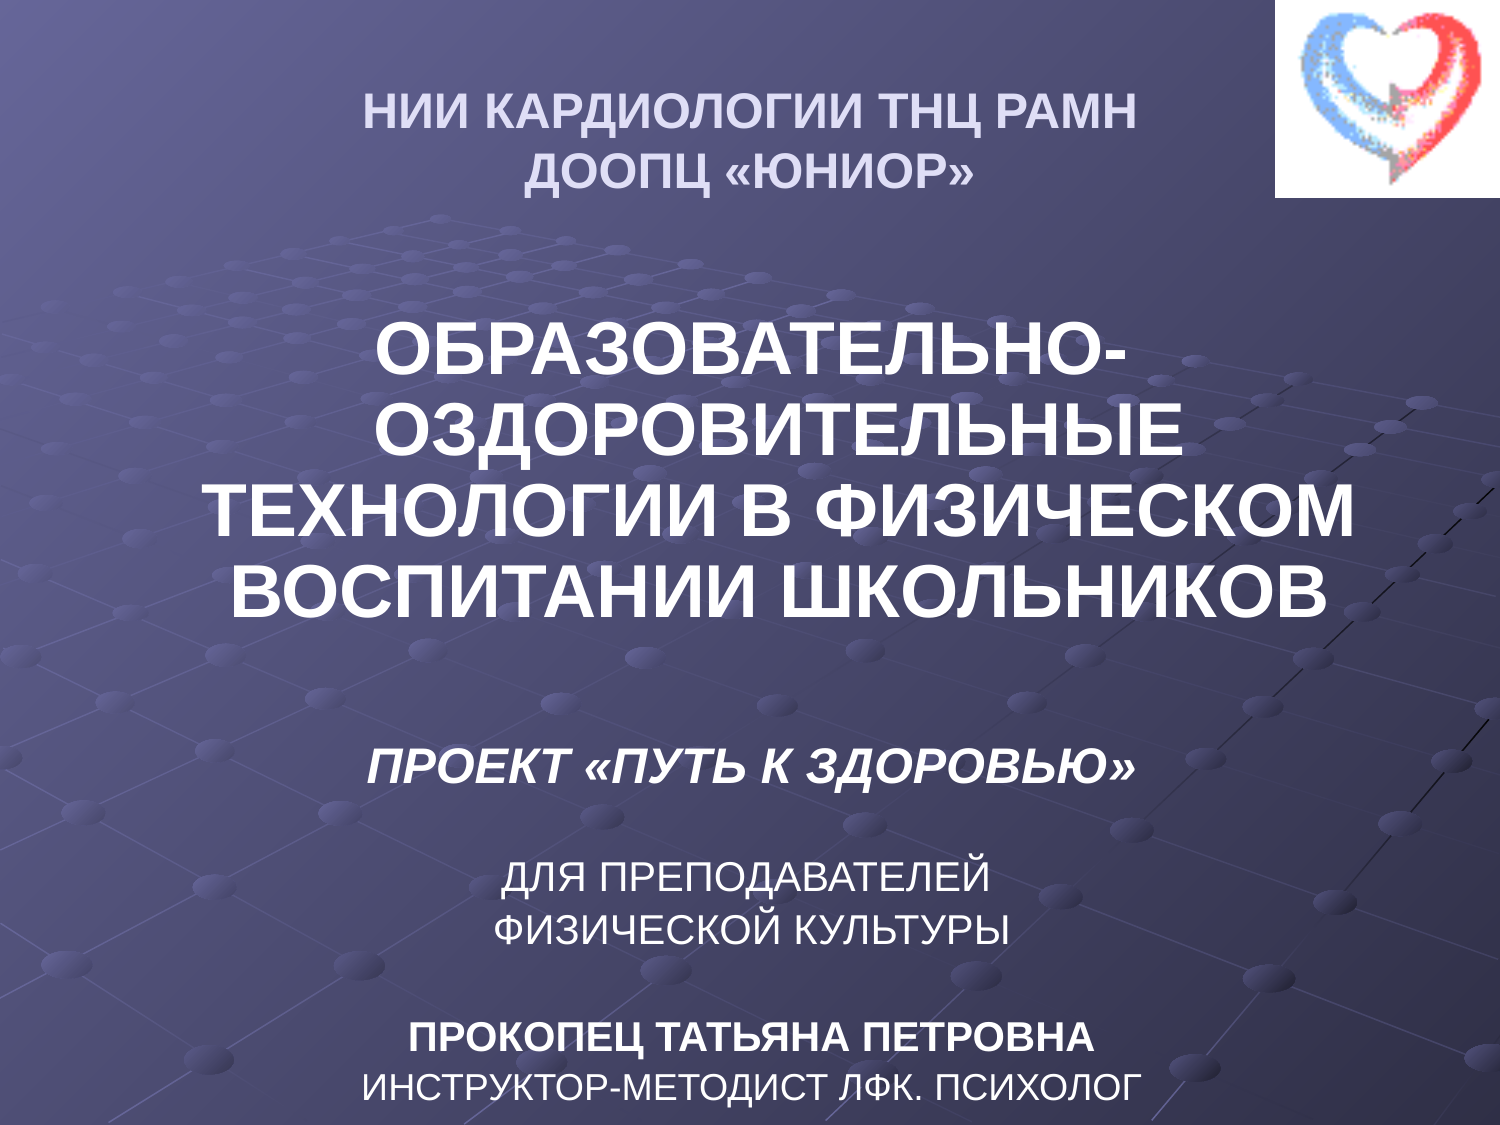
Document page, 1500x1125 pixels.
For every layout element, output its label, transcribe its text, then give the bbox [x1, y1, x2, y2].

title НИИ КАРДИОЛОГИИ ТНЦ РАМН ДООПЦ «ЮНИОР» [74, 44, 1426, 233]
list ОБРАЗОВАТЕЛЬНО- ОЗДОРОВИТЕЛЬНЫЕ ТЕХНОЛОГИИ В ФИЗИЧЕСКОМ ВОСПИТАНИИ ШКОЛЬНИКОВ ПРОЕКТ «ПУТЬ К ЗДОРОВЬЮ» ДЛЯ ПРЕПОДАВАТЕЛЕЙ ФИЗИЧЕСКОЙ КУЛЬТУРЫ ПРОКОПЕЦ ТАТЬЯНА ПЕТРОВНА ИНСТРУКТОР-МЕТОДИСТ ЛФК. ПСИХОЛОГ [76, 302, 1428, 1041]
picture [1274, 0, 1500, 198]
